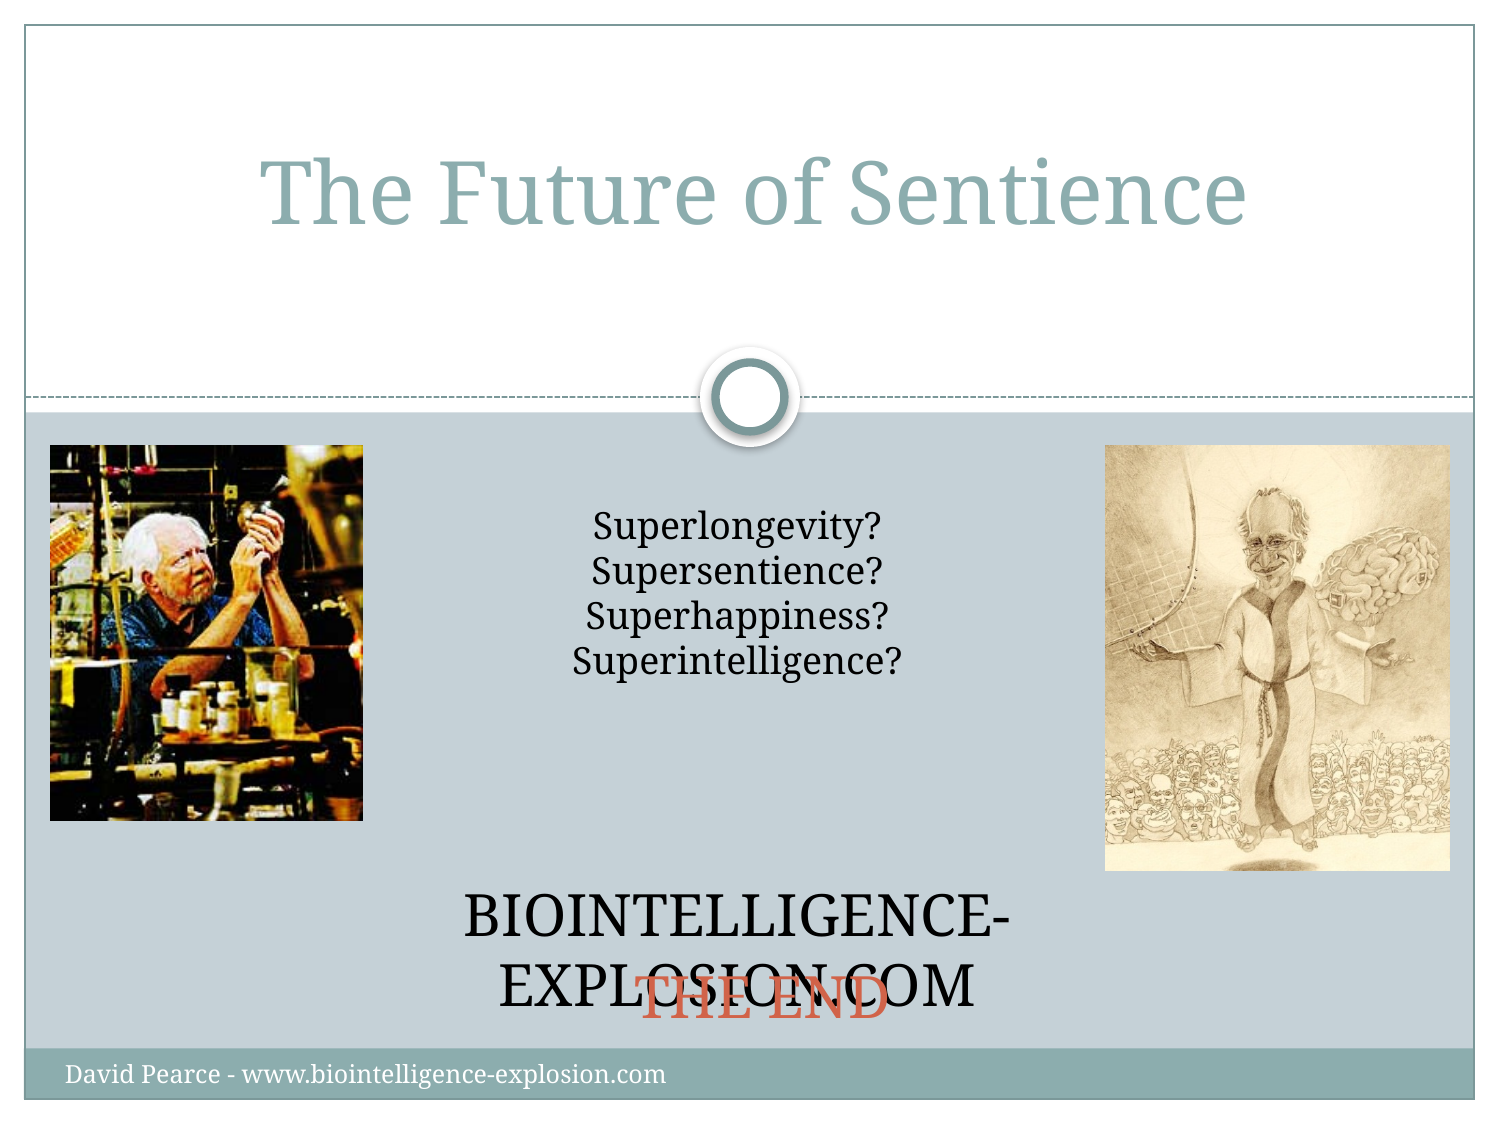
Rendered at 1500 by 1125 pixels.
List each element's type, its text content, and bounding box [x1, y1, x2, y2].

picture [49, 445, 363, 821]
picture [1104, 445, 1450, 871]
text_box The End [124, 899, 1400, 1038]
text_box Superlongevity? Supersentience? Superhappiness? Superintelligence? [367, 449, 1100, 690]
text_box The Future of Sentience [54, 99, 1455, 250]
footer David Pearce - www.biointelligence-explosion.com [50, 1051, 713, 1112]
text_box BioIntelligence-Explosion.com [256, 870, 1219, 899]
